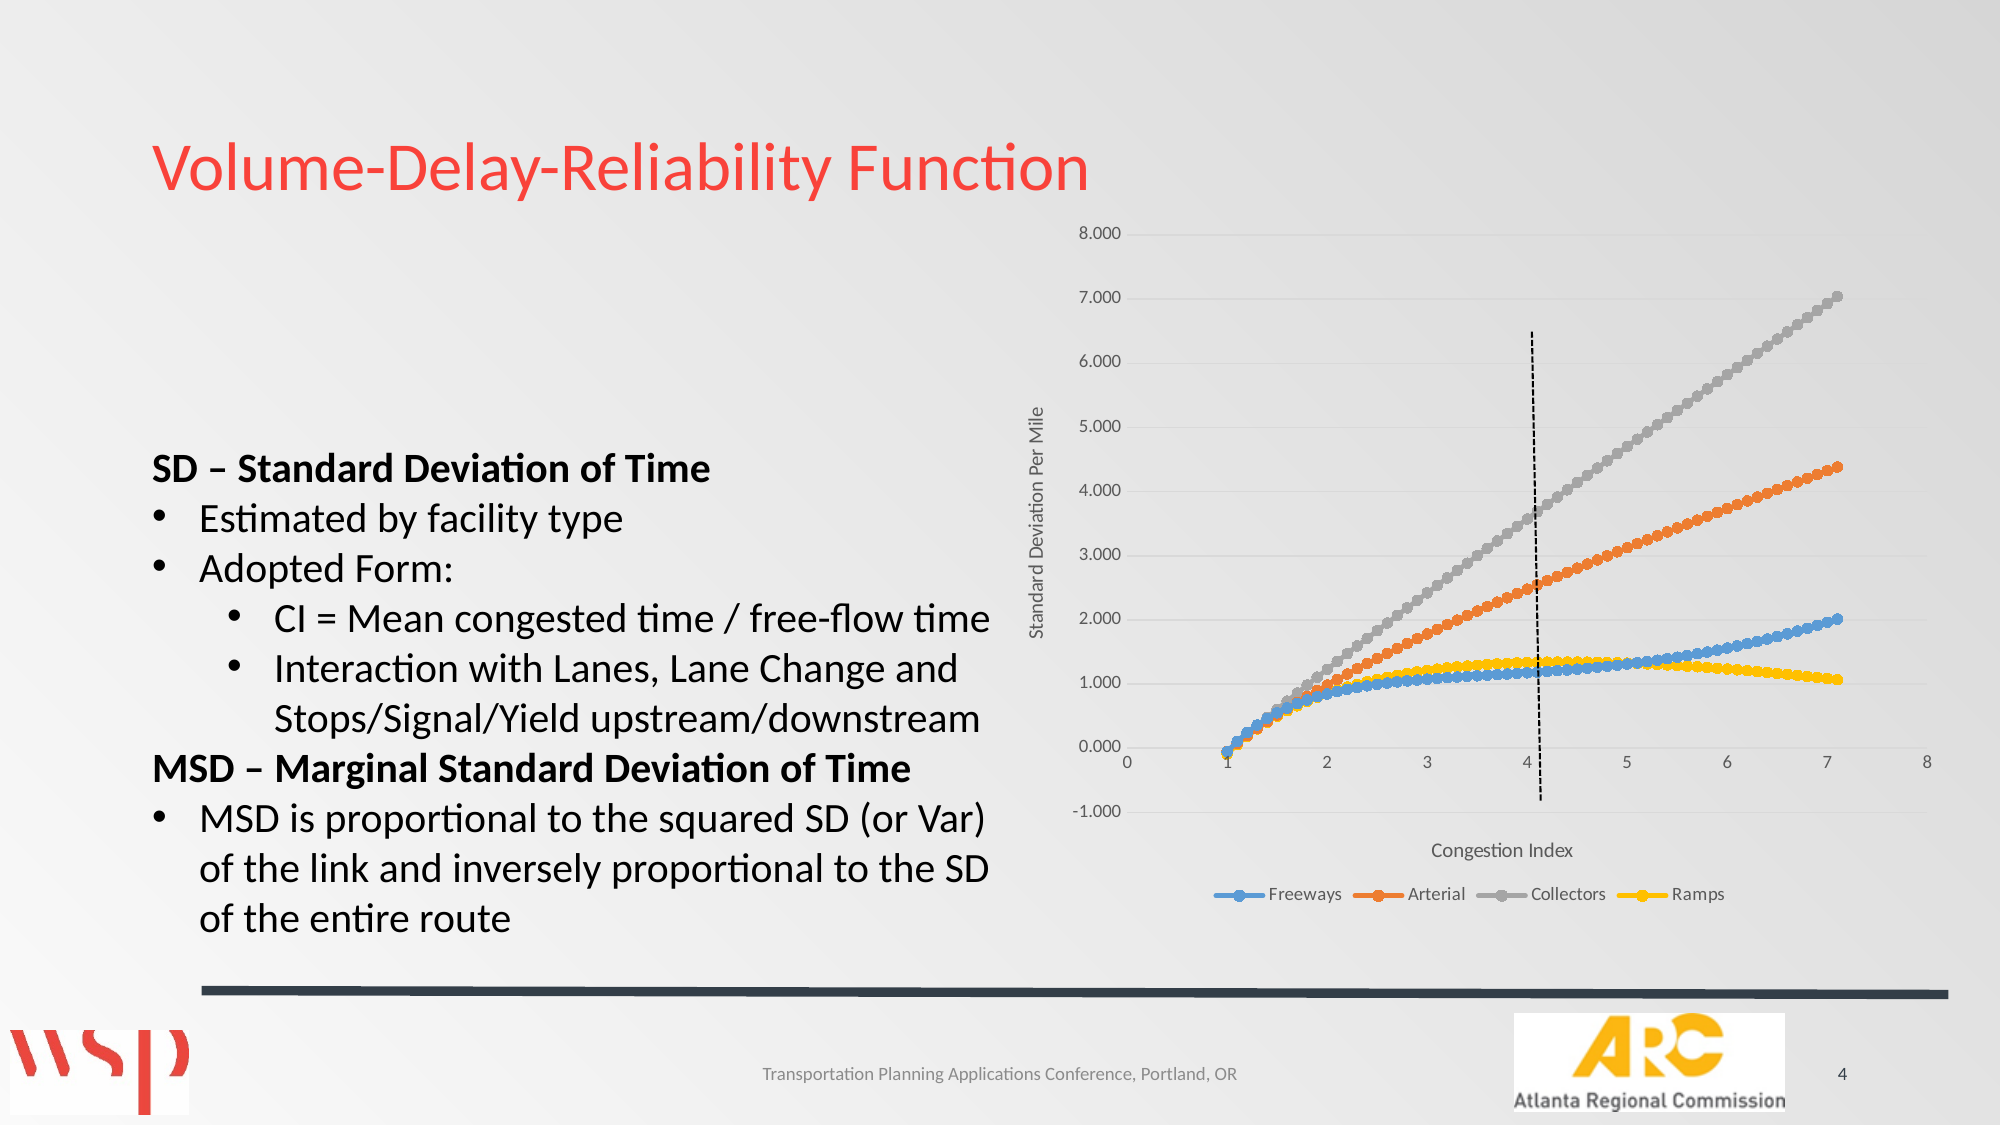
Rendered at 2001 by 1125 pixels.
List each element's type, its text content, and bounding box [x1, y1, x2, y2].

picture [1514, 1013, 1785, 1042]
slide_number 4 [1412, 1042, 1863, 1103]
chart [996, 212, 1945, 912]
picture [1514, 1103, 1785, 1112]
picture [10, 1030, 189, 1115]
footer Transportation Planning Applications Conference, Portland, OR [683, 1042, 1317, 1103]
title Volume-Delay-Reliability Function [137, 59, 1863, 278]
